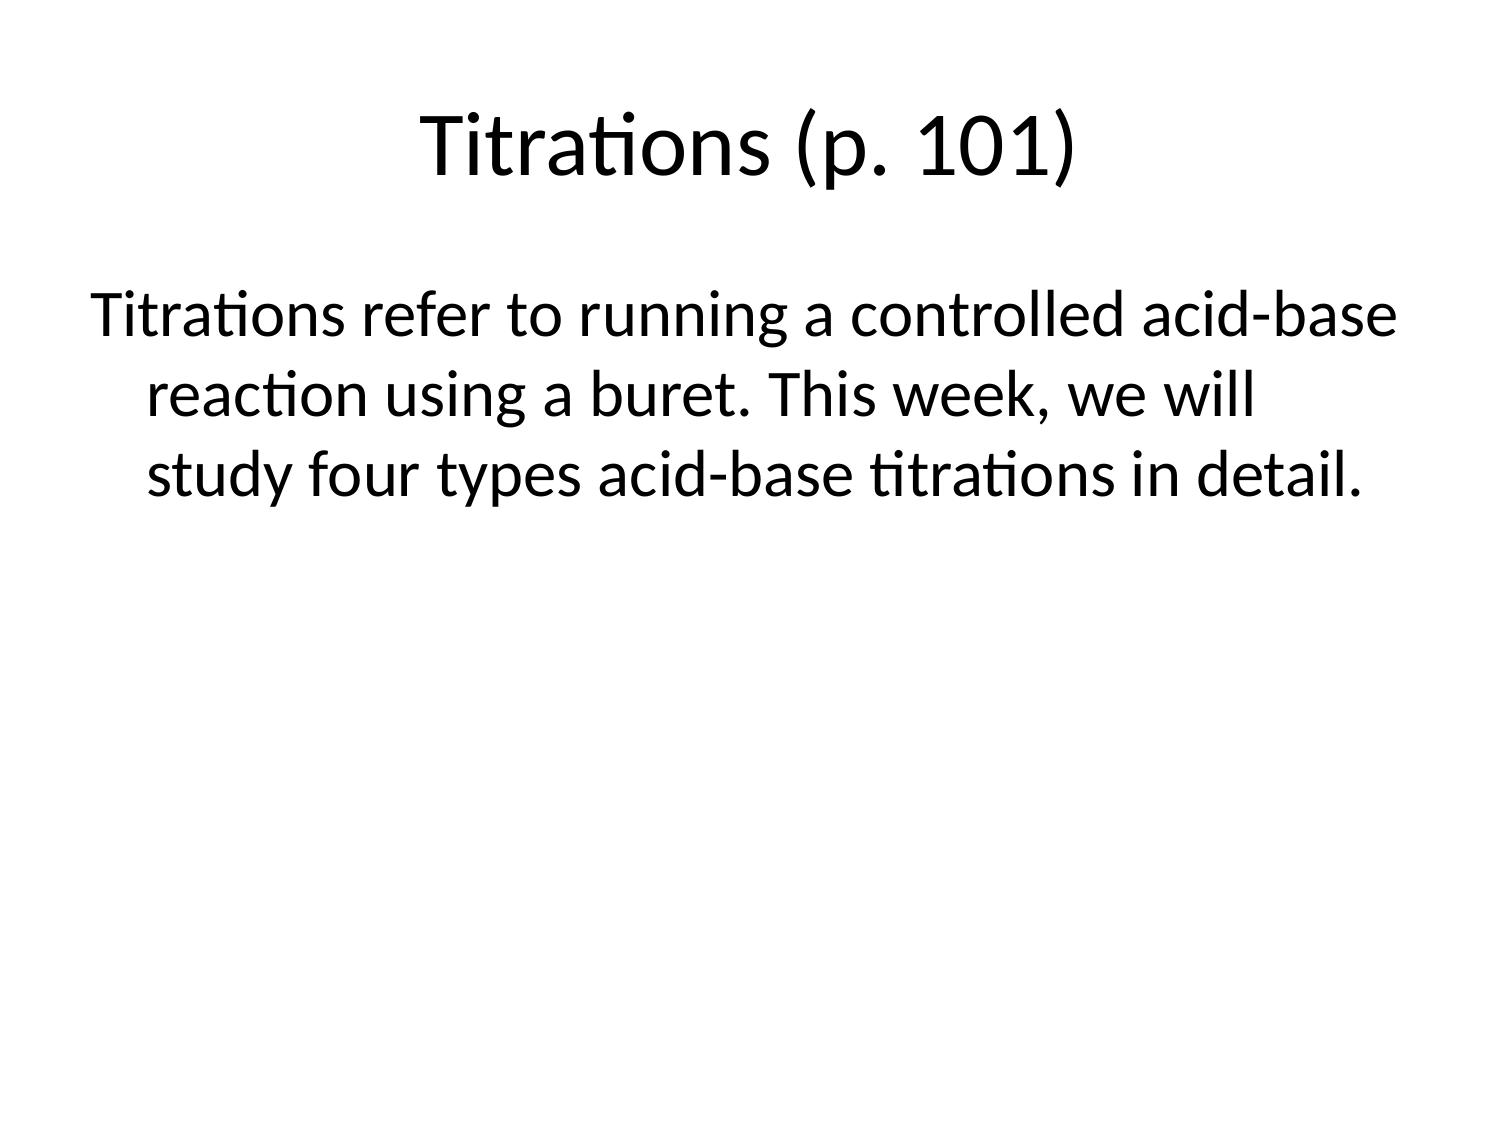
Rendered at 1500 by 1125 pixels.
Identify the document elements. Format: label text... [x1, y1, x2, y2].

list Titrations refer to running a controlled acid-base reaction using a buret. This week, we will study four types acid-base titrations in detail. [75, 262, 1425, 1005]
title Titrations (p. 101) [75, 45, 1425, 233]
